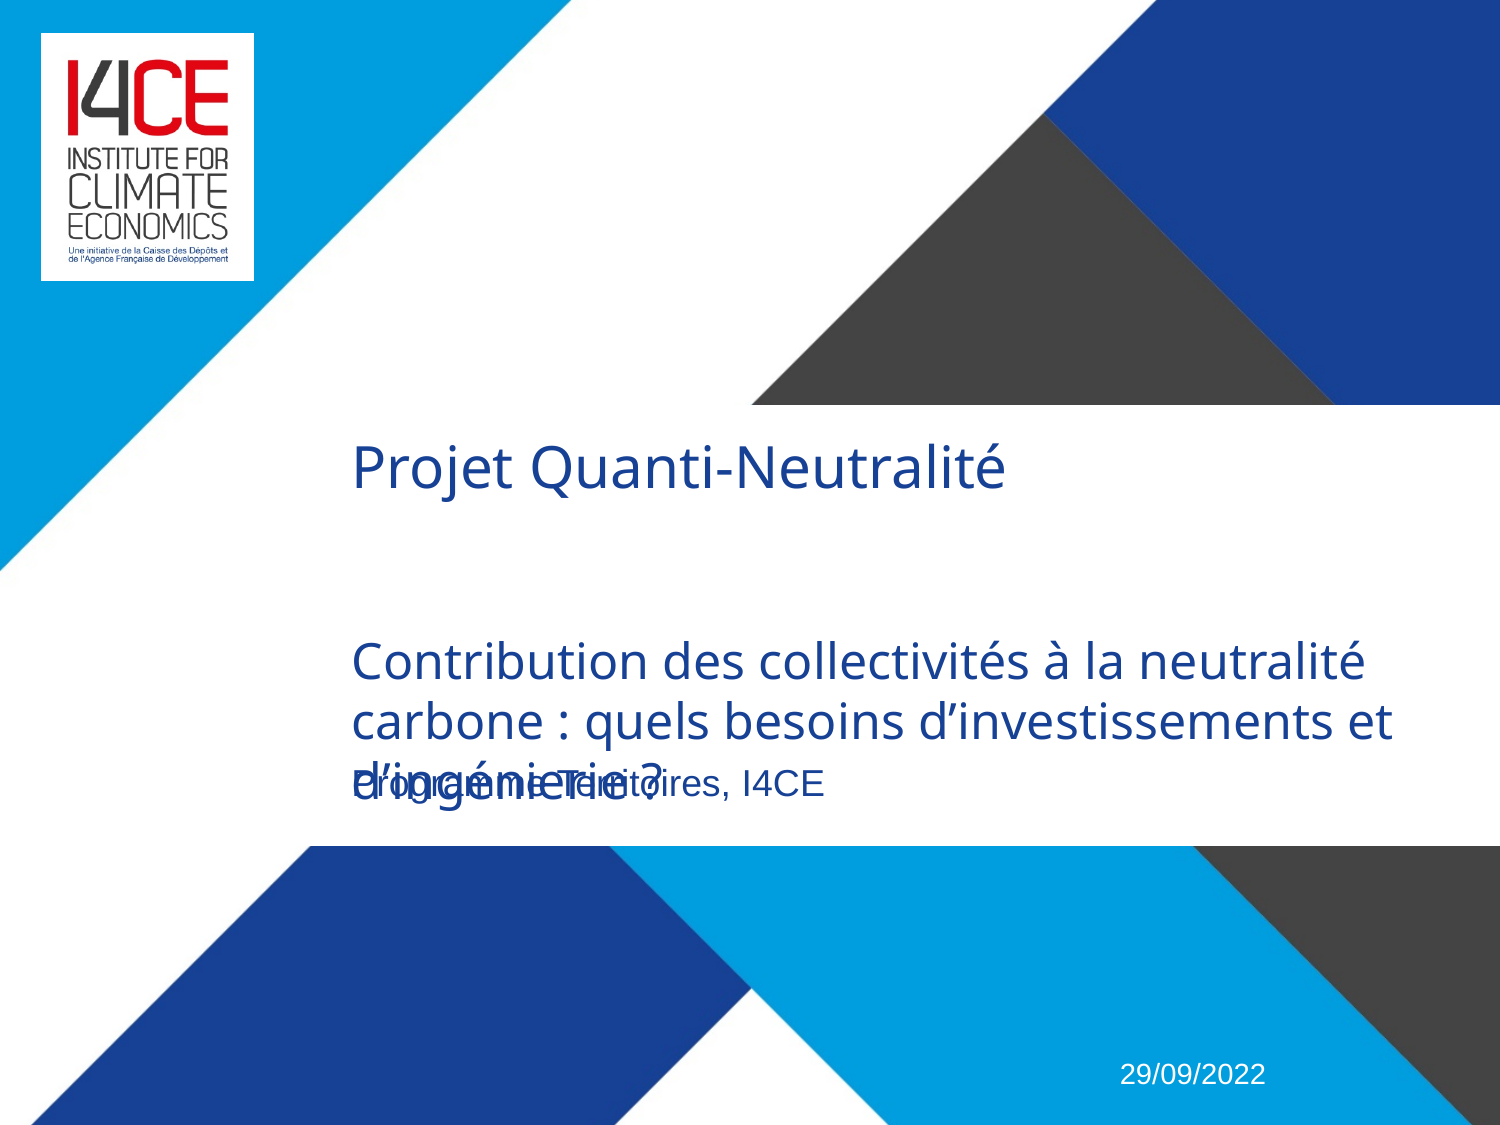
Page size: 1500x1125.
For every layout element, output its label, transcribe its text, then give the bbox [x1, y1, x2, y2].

list 29/09/2022 [1033, 1043, 1353, 1103]
picture [1193, 846, 1500, 1125]
title Projet Quanti-Neutralité [336, 422, 1483, 563]
picture [42, 34, 253, 280]
picture [0, 0, 1500, 1125]
subtitle Contribution des collectivités à la neutralité carbone : quels besoins d’investissements et d’ingénierie ? [336, 621, 1483, 705]
list Programme Territoires, I4CE [336, 751, 1483, 811]
